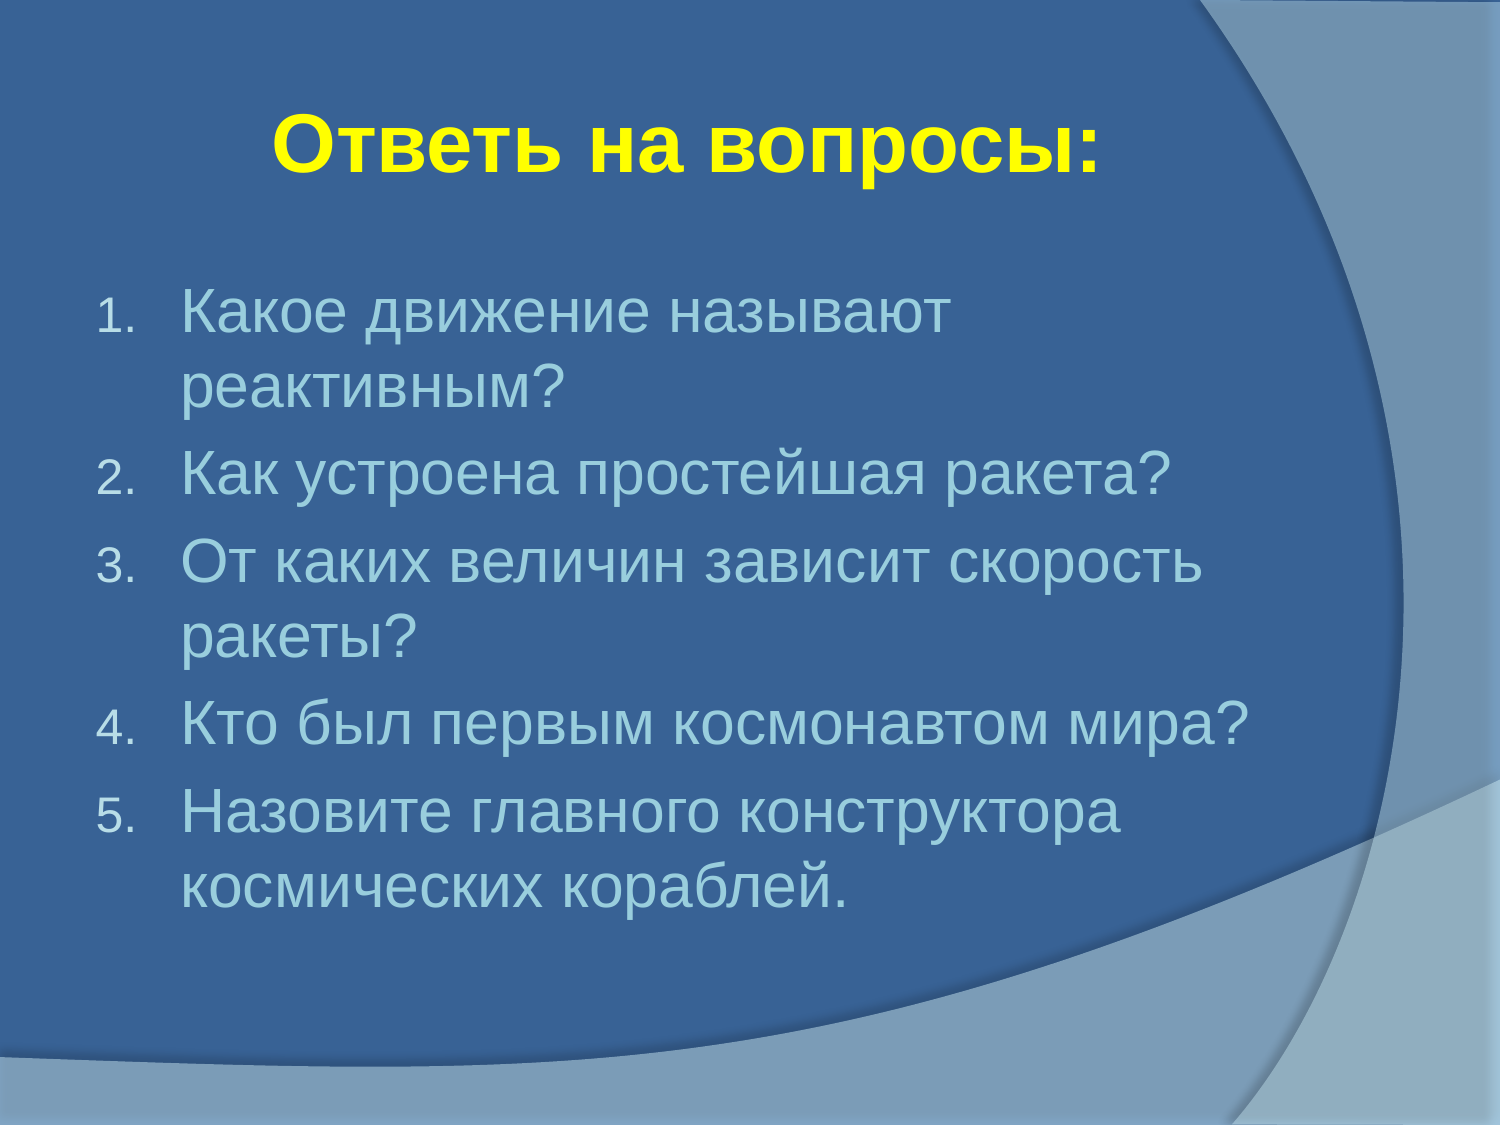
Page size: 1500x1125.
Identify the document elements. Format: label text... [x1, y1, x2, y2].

title Ответь на вопросы: [75, 45, 1300, 233]
list Какое движение называют реактивным? Как устроена простейшая ракета? От каких величин зависит скорость ракеты? Кто был первым космонавтом мира? Назовите главного конструктора космических кораблей. [75, 262, 1300, 1005]
